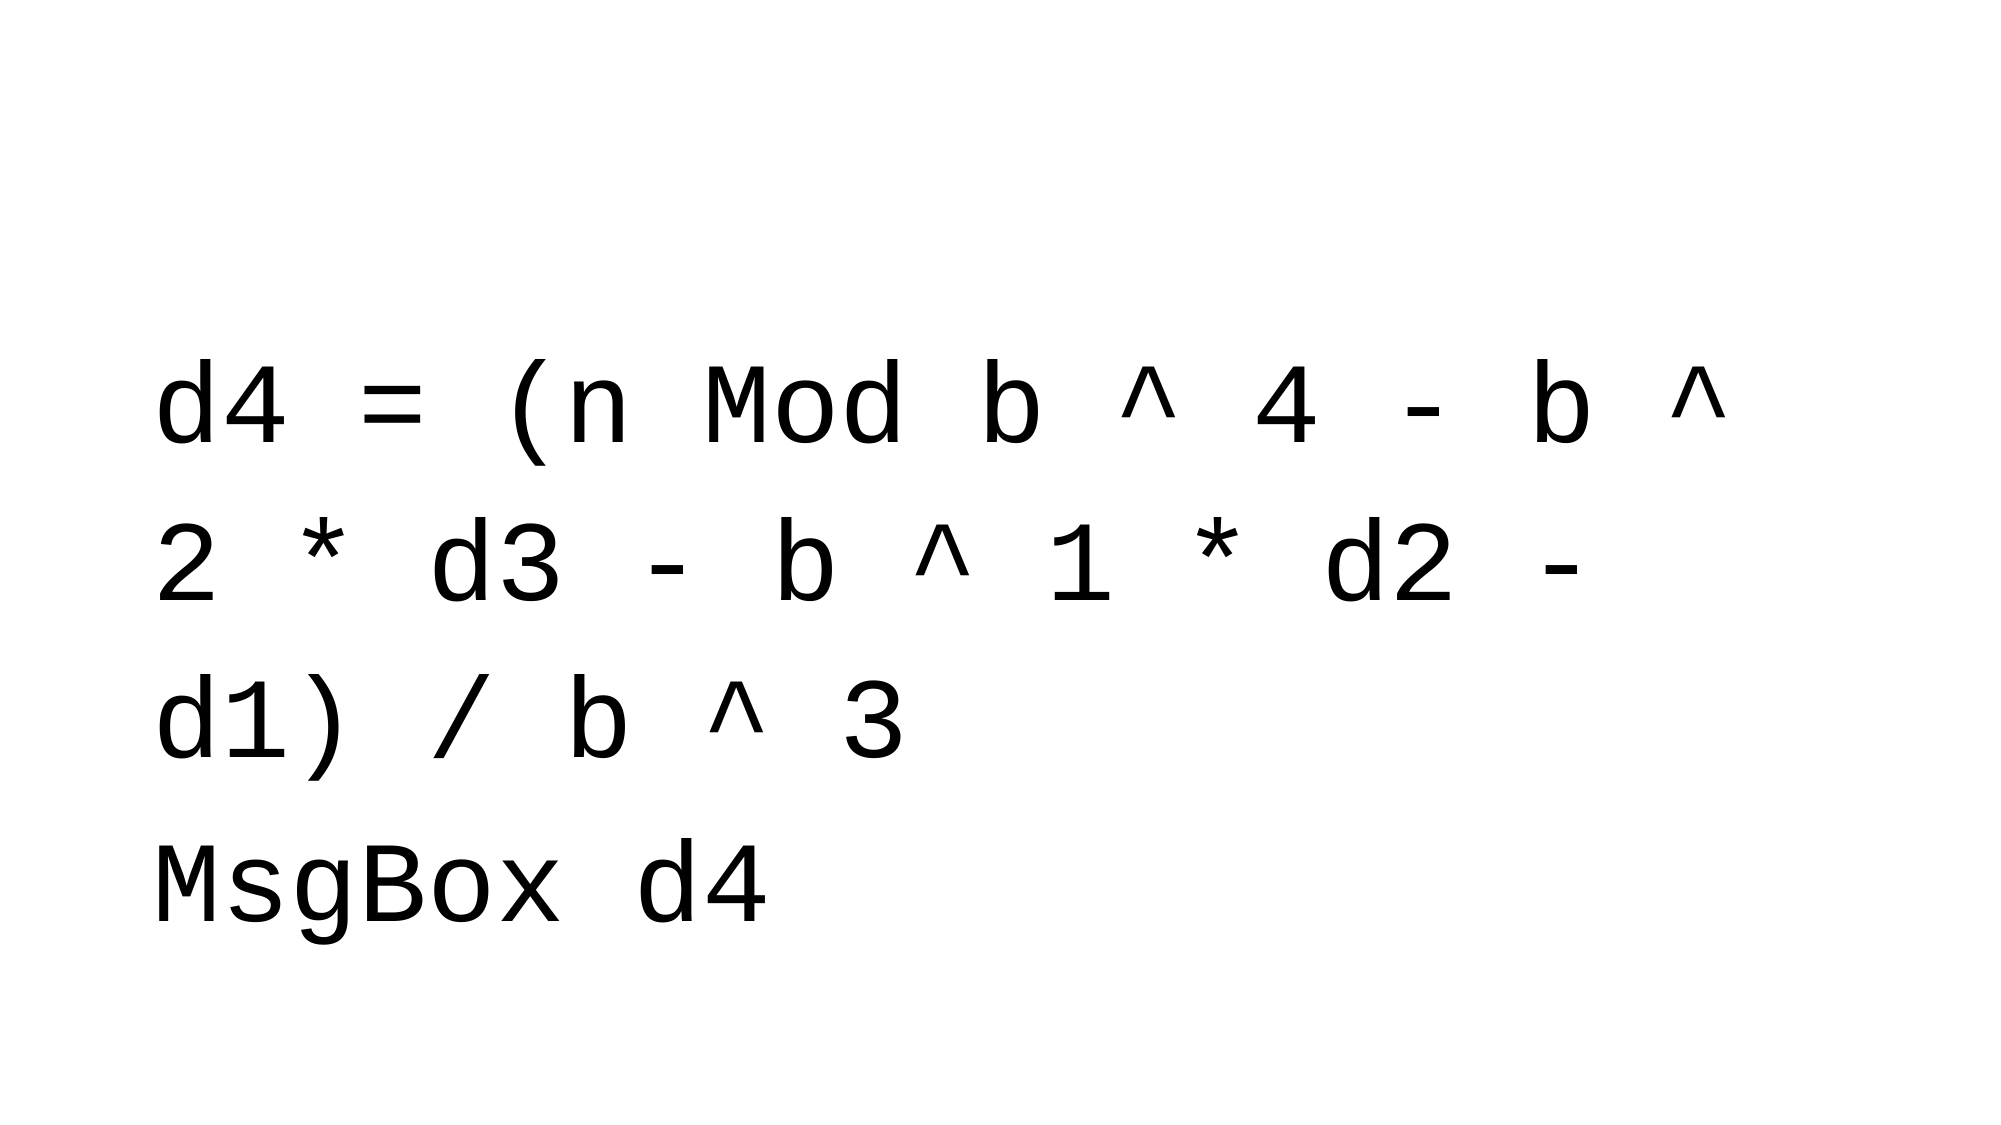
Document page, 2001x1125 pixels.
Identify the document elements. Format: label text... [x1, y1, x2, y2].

list d4 = (n Mod b ^ 4 - b ^ 2 * d3 - b ^ 1 * d2 - d1) / b ^ 3 MsgBox d4 [137, 299, 1863, 1014]
